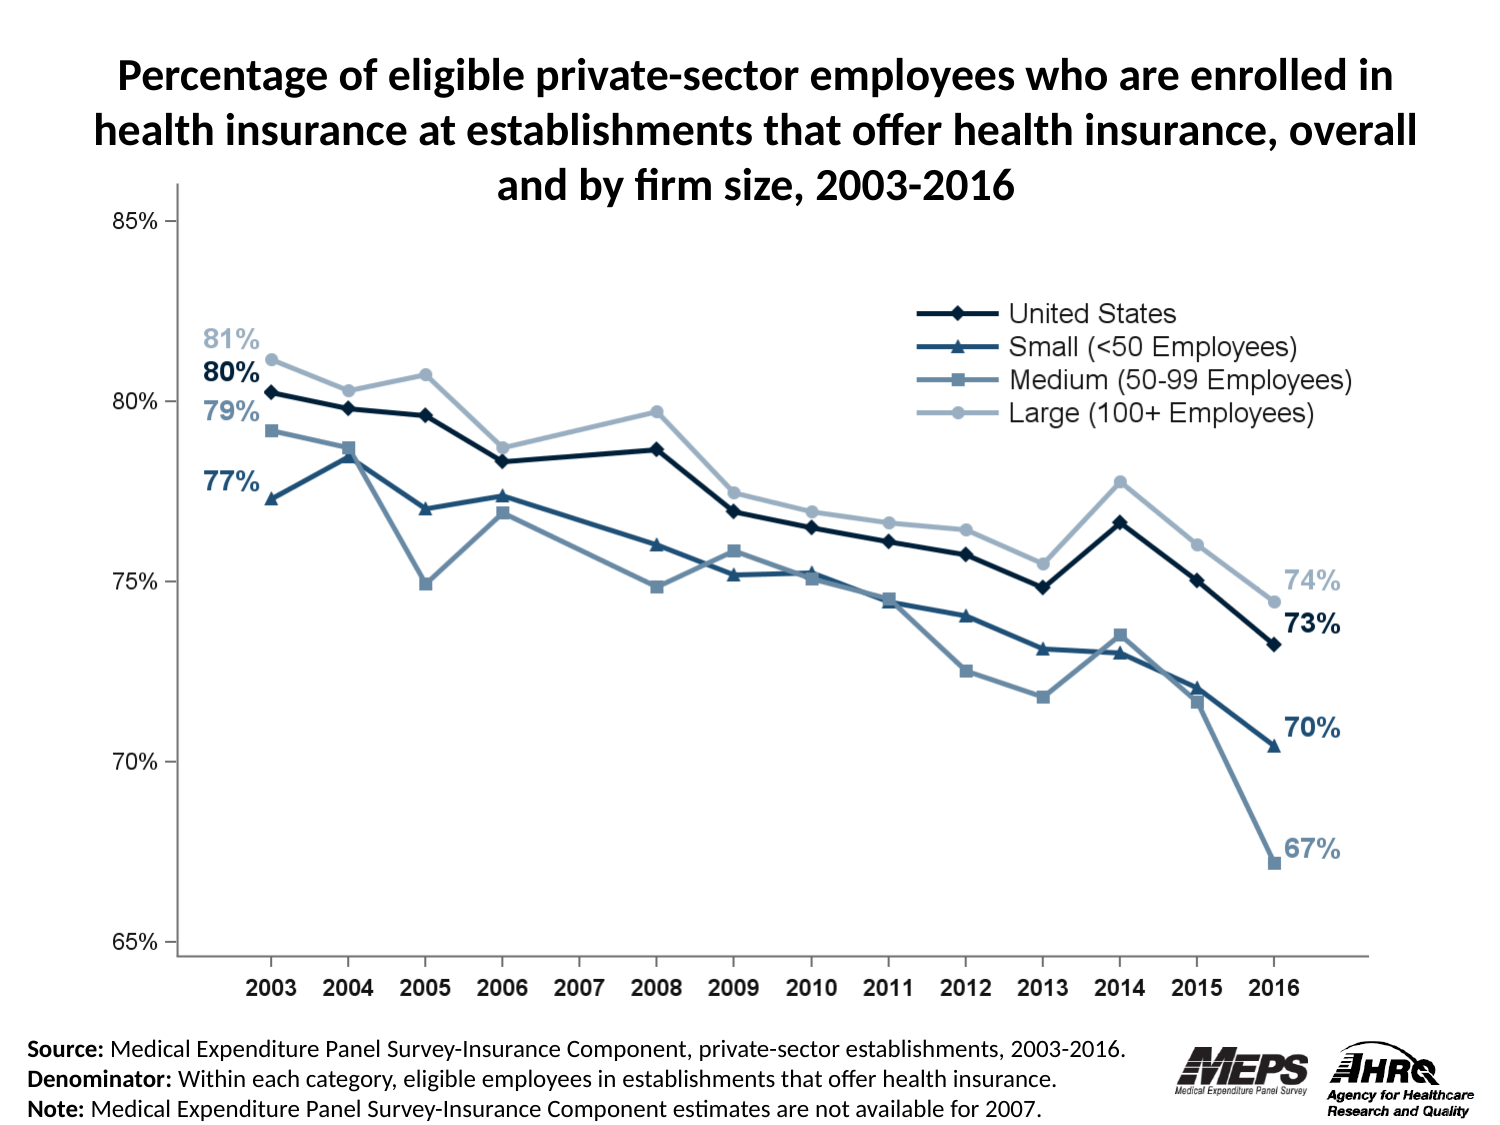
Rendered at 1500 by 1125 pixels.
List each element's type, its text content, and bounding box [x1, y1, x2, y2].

text_box Percentage of eligible private-sector employees who are enrolled in health insurance at establishments that offer health insurance, overall and by firm size, 2003-2016 [75, 37, 1437, 218]
picture [37, 164, 1388, 1024]
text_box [12, 1024, 1476, 1125]
